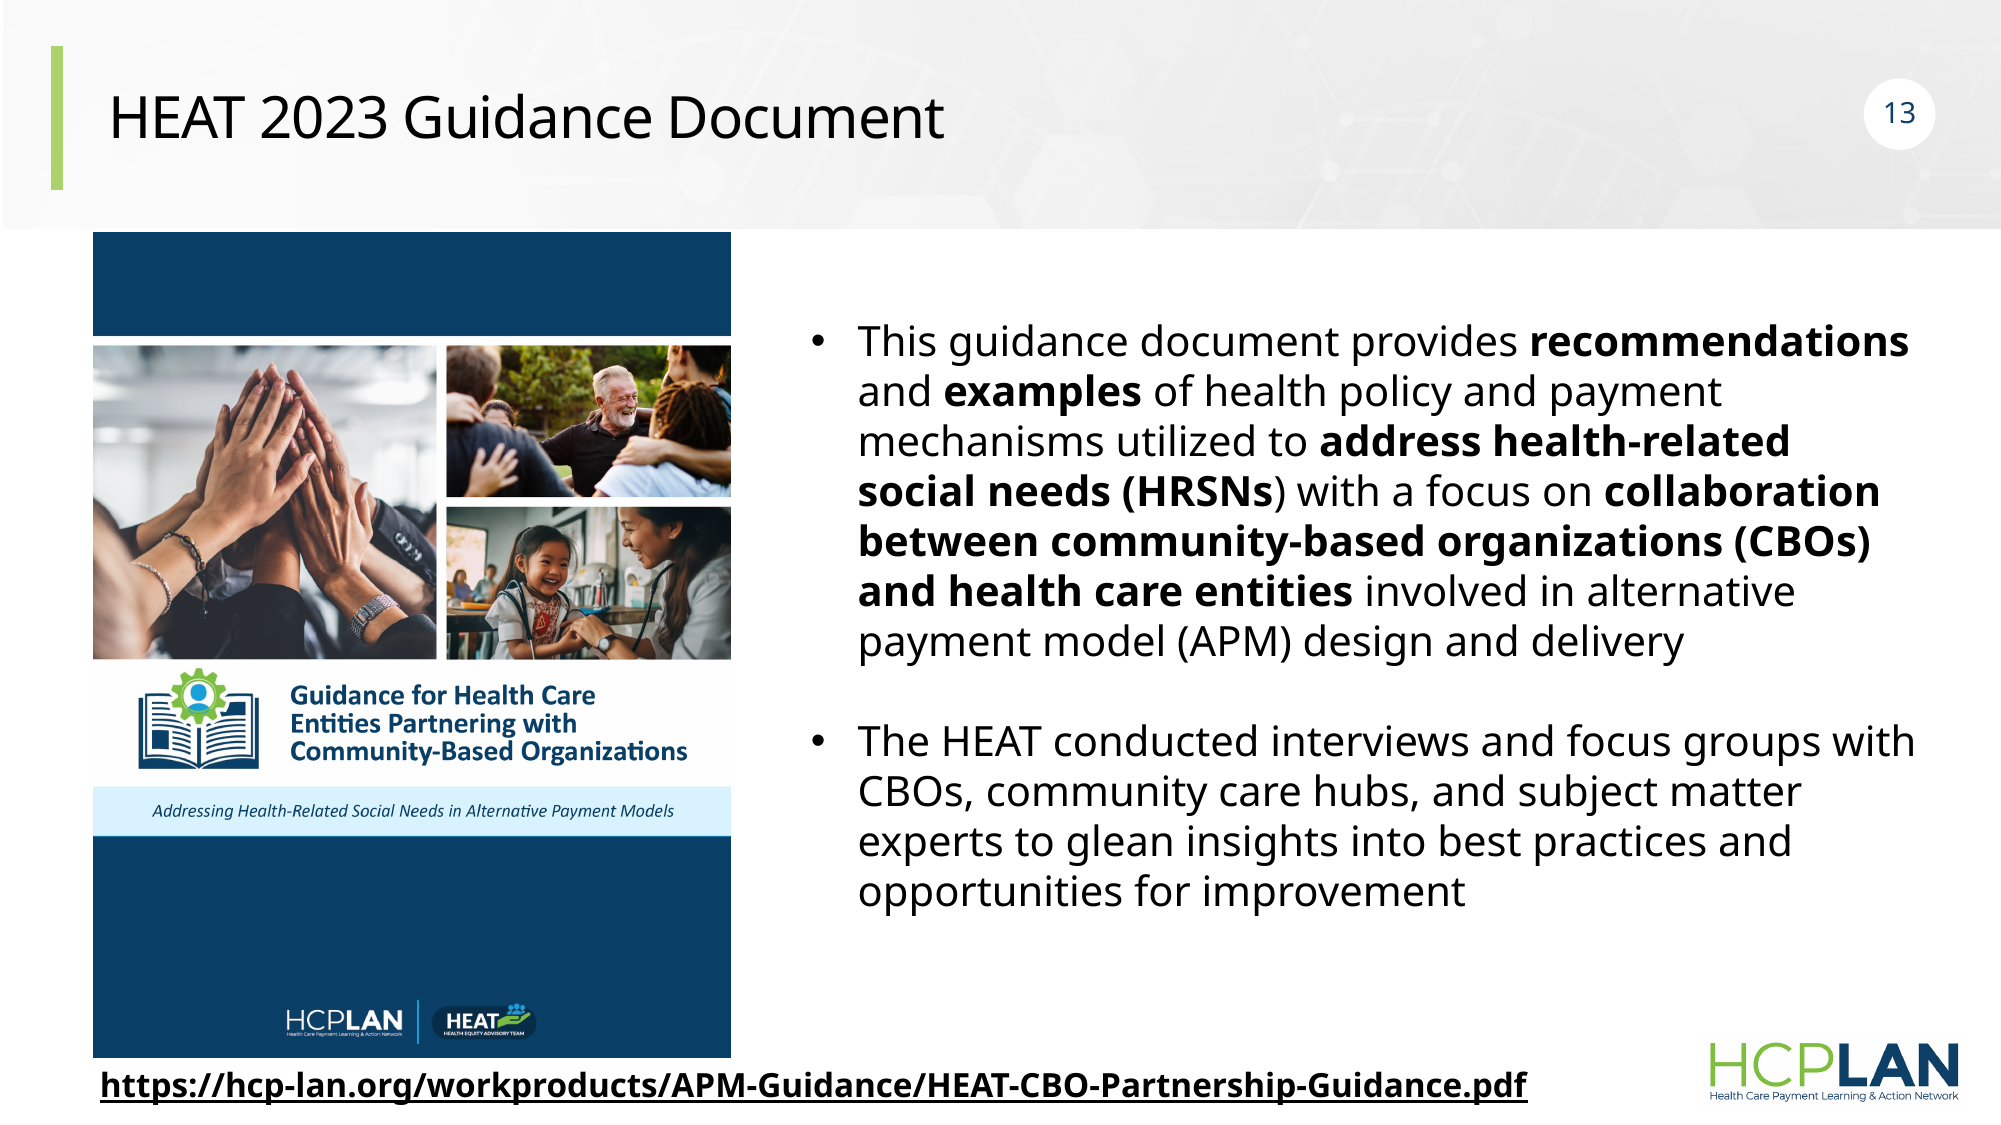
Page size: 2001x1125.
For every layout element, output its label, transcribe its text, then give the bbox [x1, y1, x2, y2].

text_box https://hcp-lan.org/workproducts/APM-Guidance/HEAT-CBO-Partnership-Guidance.pdf [85, 1057, 1560, 1118]
slide_number 13 [1863, 78, 1936, 150]
picture [93, 232, 731, 1058]
picture [1702, 1032, 1967, 1112]
title HEAT 2023 Guidance Document [93, 11, 1920, 229]
text_box This guidance document provides recommendations and examples of health policy and payment mechanisms utilized to address health-related social needs (HRSNs) with a focus on collaboration between community-based organizations (CBOs) and health care entities involved in alternative payment model (APM) design and delivery The HEAT conducted interviews and focus groups with CBOs, community care hubs, and subject matter experts to glean insights into best practices and opportunities for improvement [796, 307, 1936, 968]
